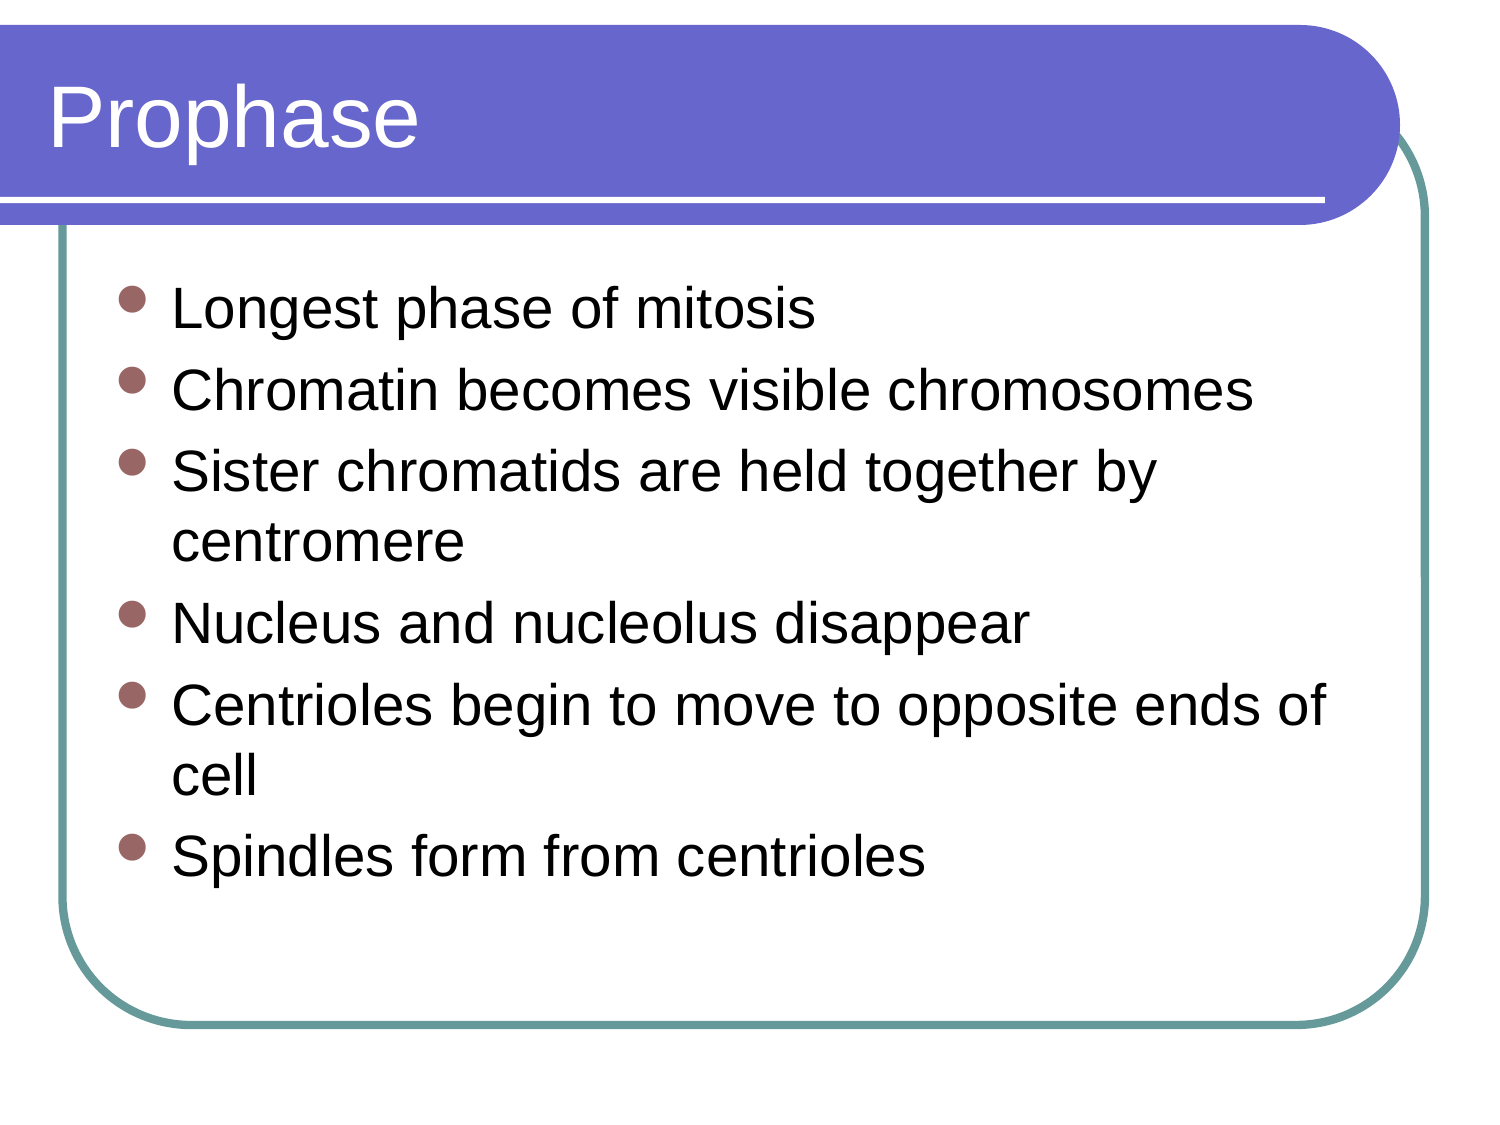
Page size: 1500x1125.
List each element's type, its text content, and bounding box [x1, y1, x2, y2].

list Longest phase of mitosis Chromatin becomes visible chromosomes Sister chromatids are held together by centromere Nucleus and nucleolus disappear Centrioles begin to move to opposite ends of cell Spindles form from centrioles [99, 262, 1401, 988]
title Prophase [31, 37, 1348, 188]
